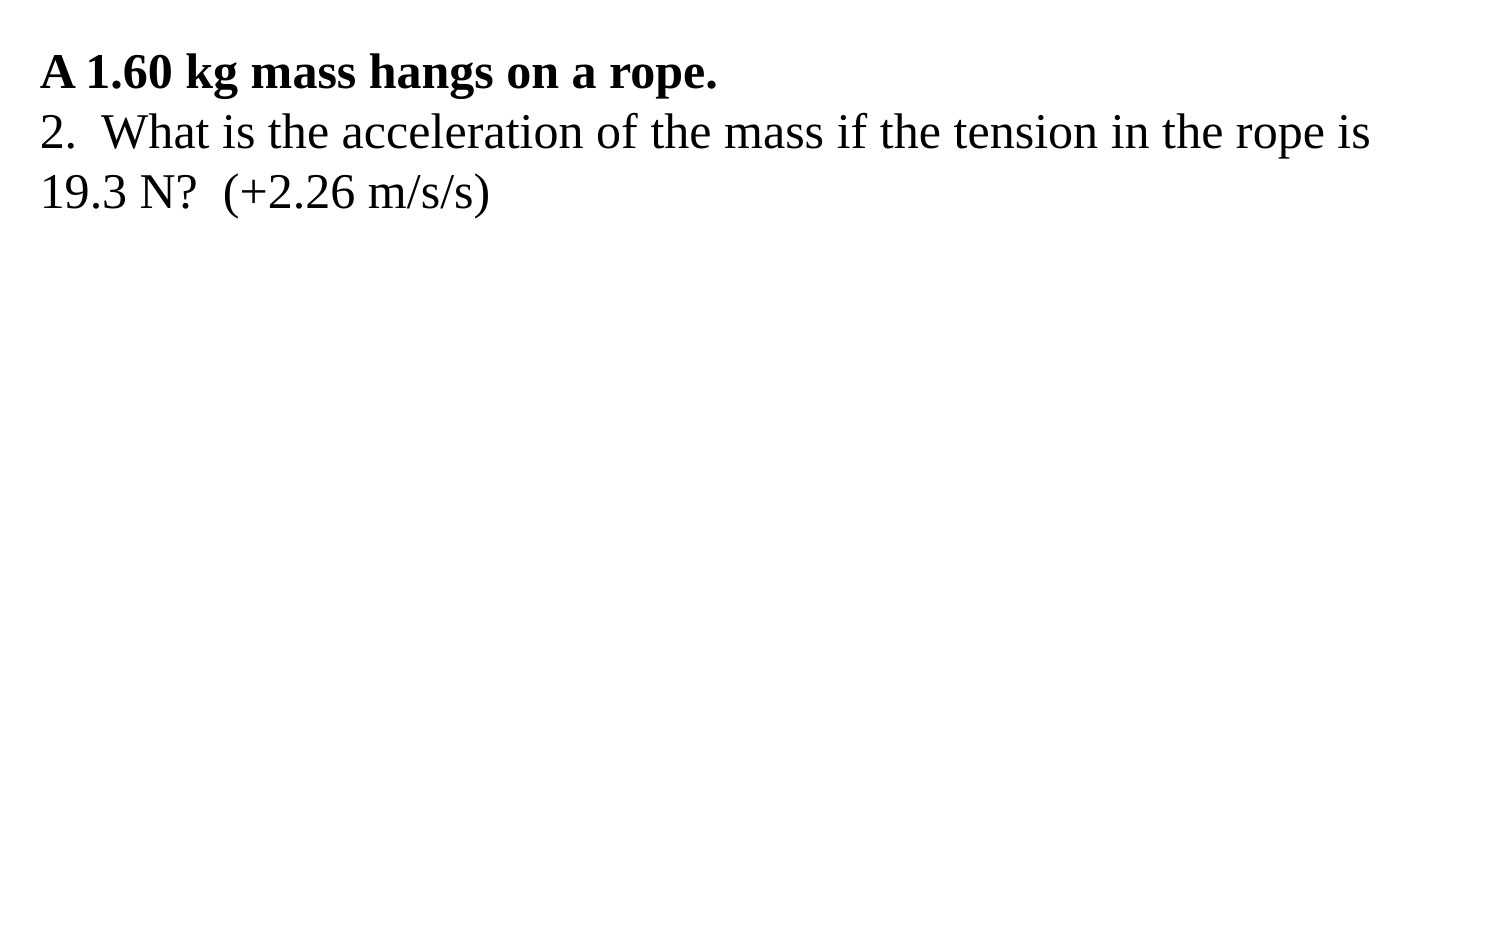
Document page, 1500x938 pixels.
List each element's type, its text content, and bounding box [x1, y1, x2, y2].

text_box A 1.60 kg mass hangs on a rope. 2. What is the acceleration of the mass if the tension in the rope is 19.3 N? (+2.26 m/s/s) [24, 31, 1475, 226]
